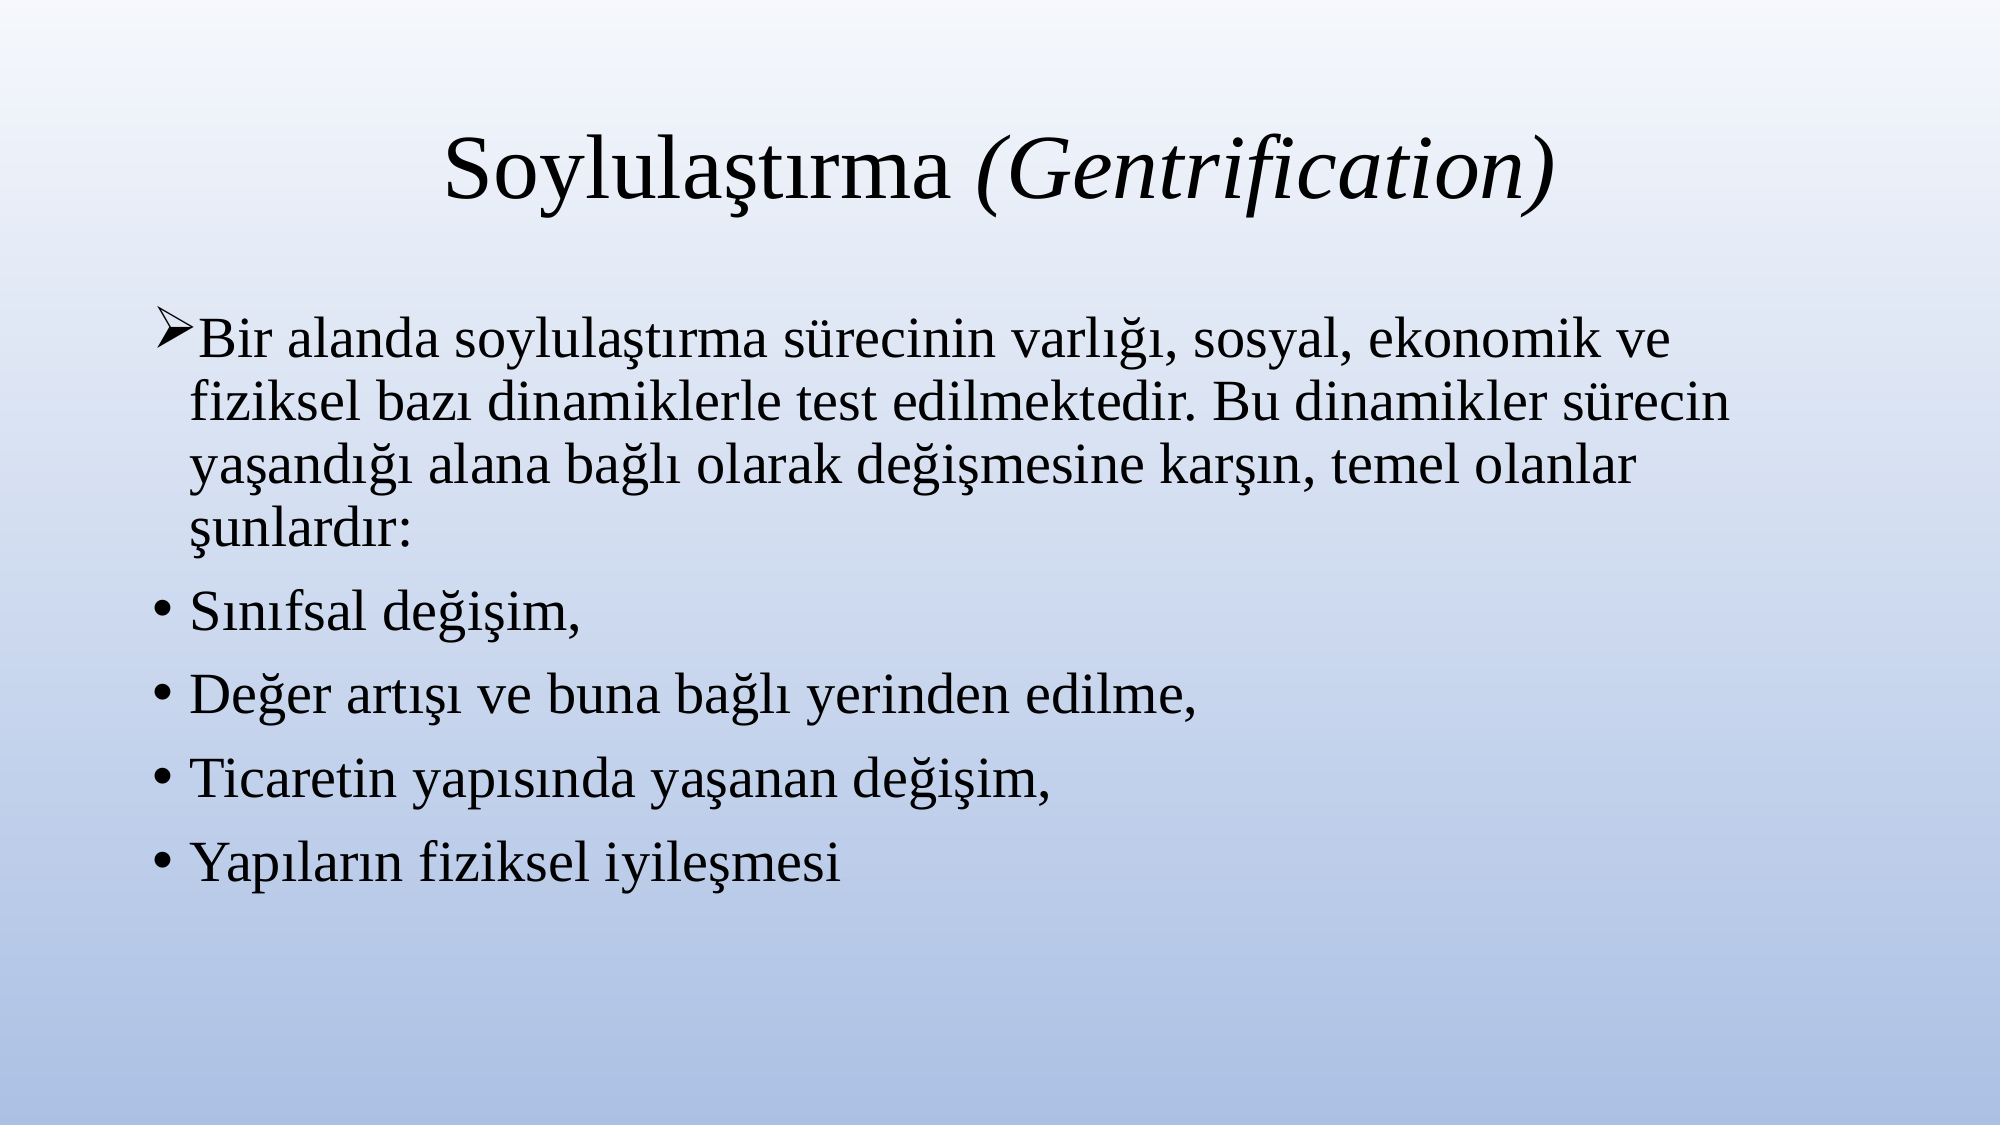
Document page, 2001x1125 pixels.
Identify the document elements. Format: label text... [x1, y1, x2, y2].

list Bir alanda soylulaştırma sürecinin varlığı, sosyal, ekonomik ve fiziksel bazı dinamiklerle test edilmektedir. Bu dinamikler sürecin yaşandığı alana bağlı olarak değişmesine karşın, temel olanlar şunlardır: Sınıfsal değişim, Değer artışı ve buna bağlı yerinden edilme, Ticaretin yapısında yaşanan değişim, Yapıların fiziksel iyileşmesi [137, 299, 1863, 1014]
title Soylulaştırma (Gentrification) [137, 59, 1863, 278]
